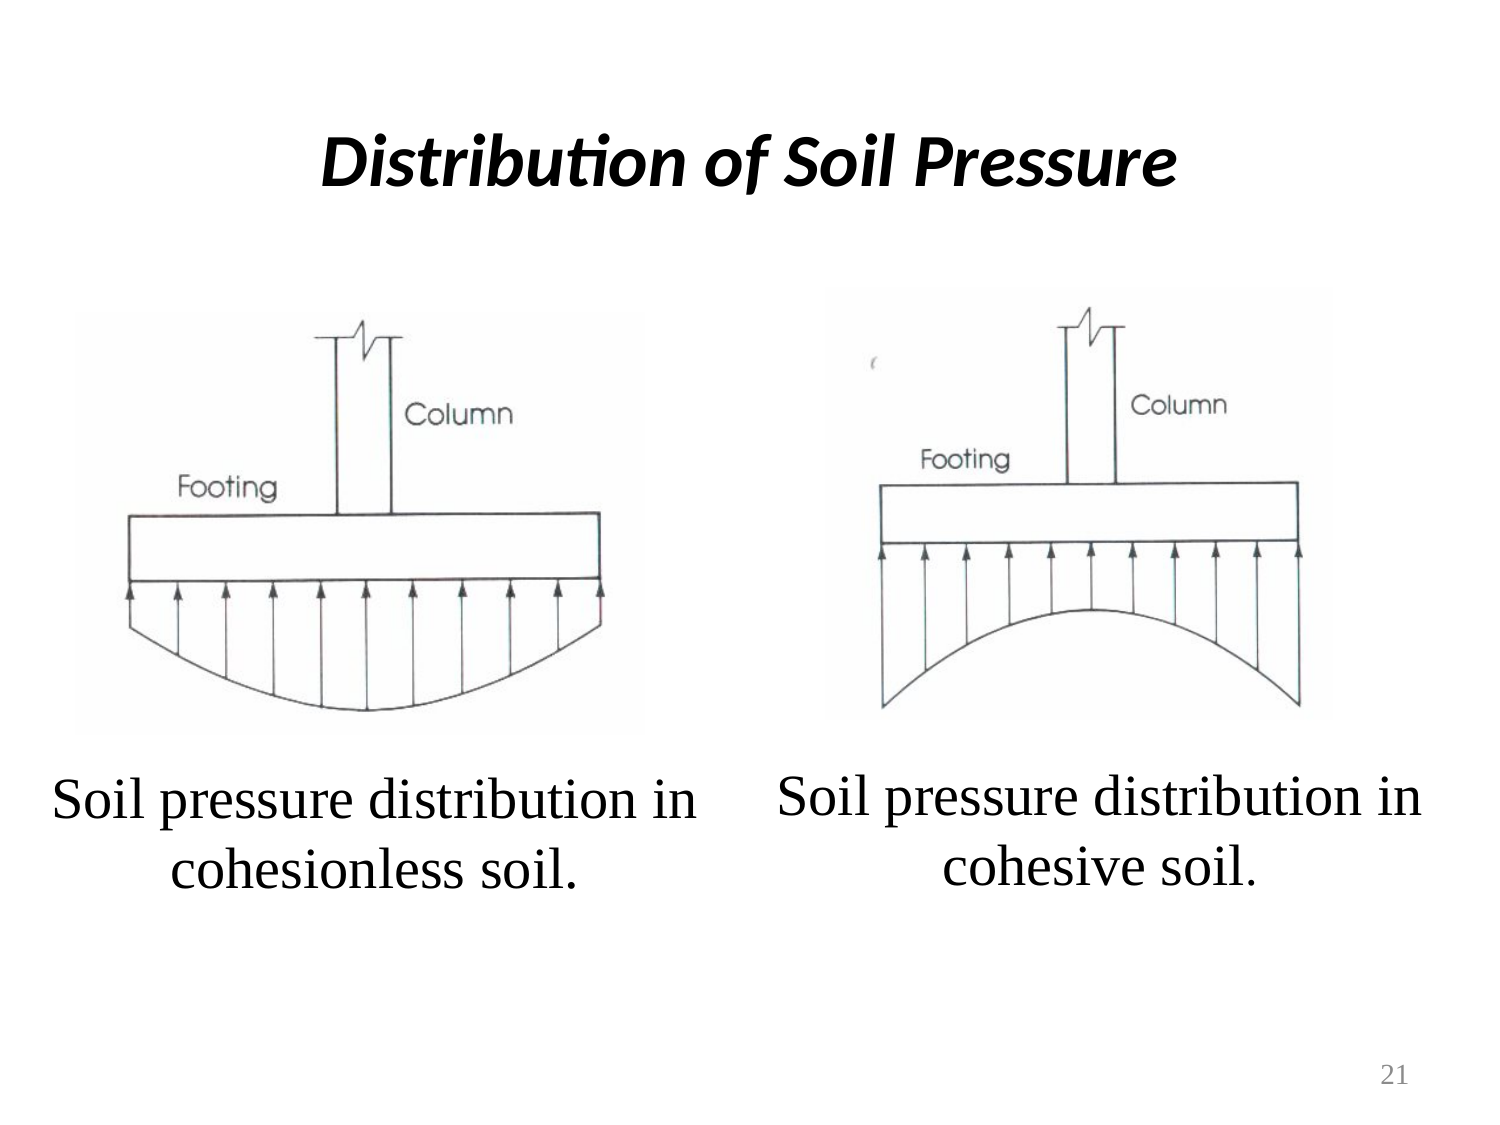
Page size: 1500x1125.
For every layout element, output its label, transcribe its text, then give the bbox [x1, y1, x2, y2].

text_box Soil pressure distribution in cohesionless soil. [12, 752, 738, 908]
picture [74, 312, 663, 742]
slide_number 21 [1074, 1042, 1425, 1103]
title Distribution of Soil Pressure [112, 62, 1388, 250]
text_box Soil pressure distribution in cohesive soil. [737, 749, 1463, 905]
picture [824, 287, 1338, 726]
